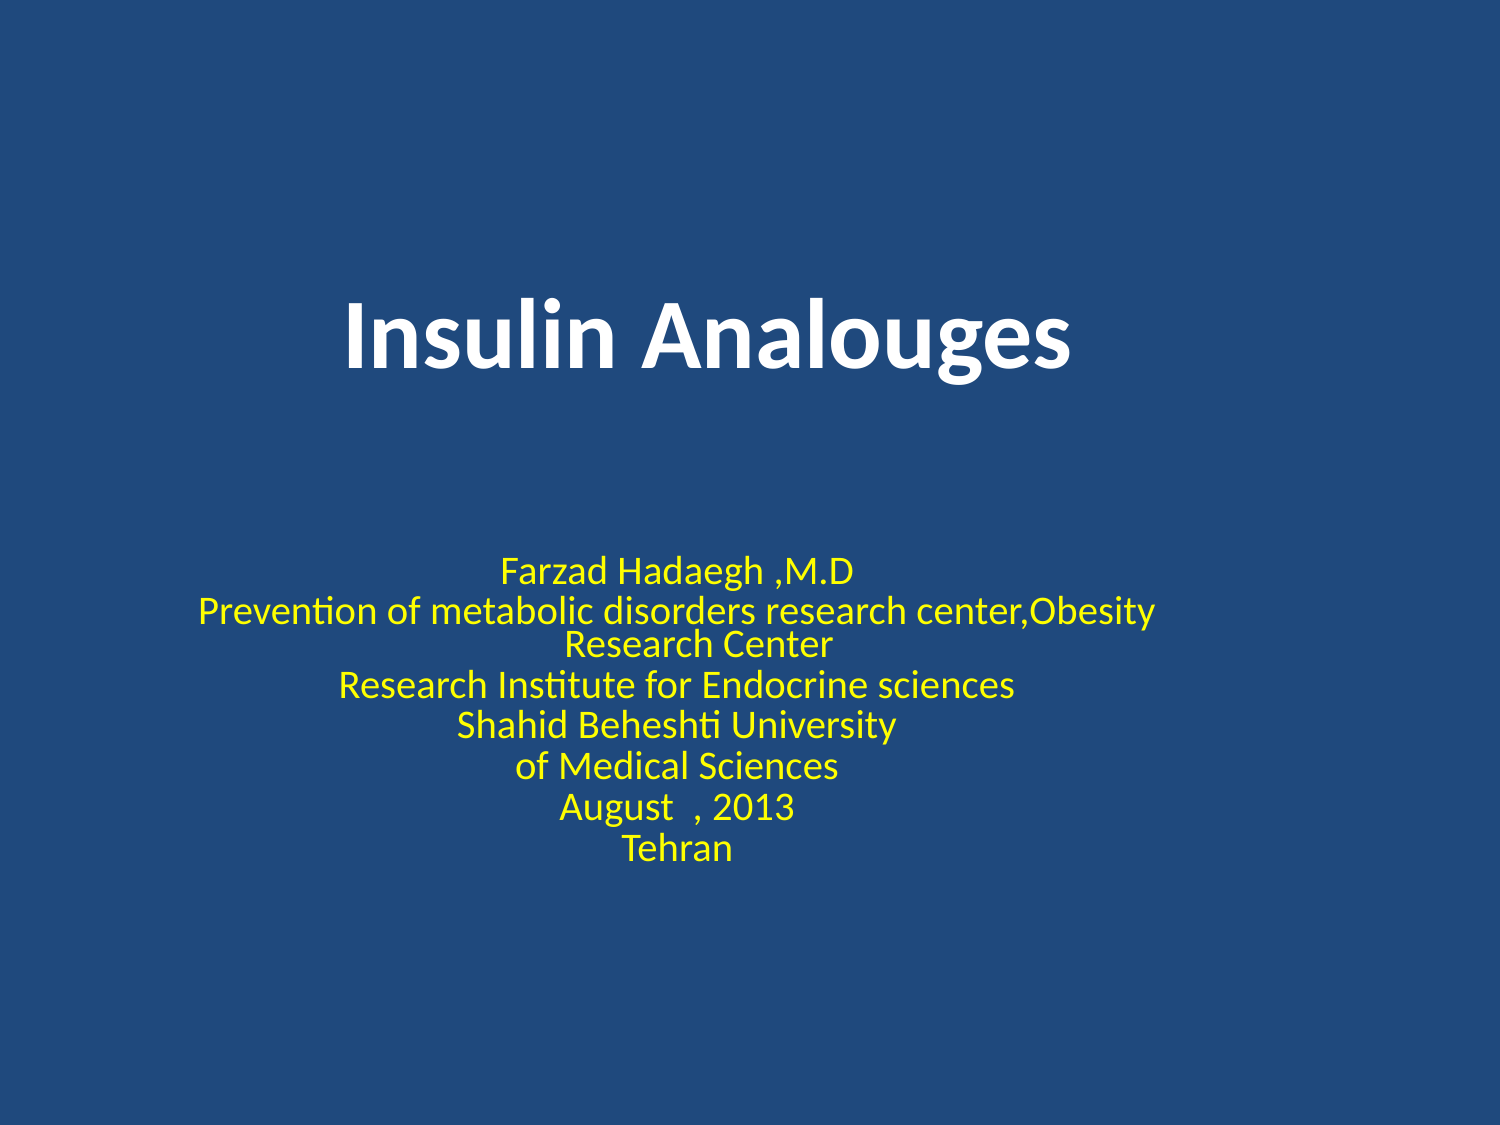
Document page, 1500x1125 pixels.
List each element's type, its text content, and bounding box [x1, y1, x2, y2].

subtitle Farzad Hadaegh ,M.D Prevention of metabolic disorders research center,Obesity Research Center Research Institute for Endocrine sciences Shahid Beheshti University of Medical Sciences August , 2013 Tehran [152, 550, 1203, 879]
title Insulin Analouges [70, 222, 1346, 464]
